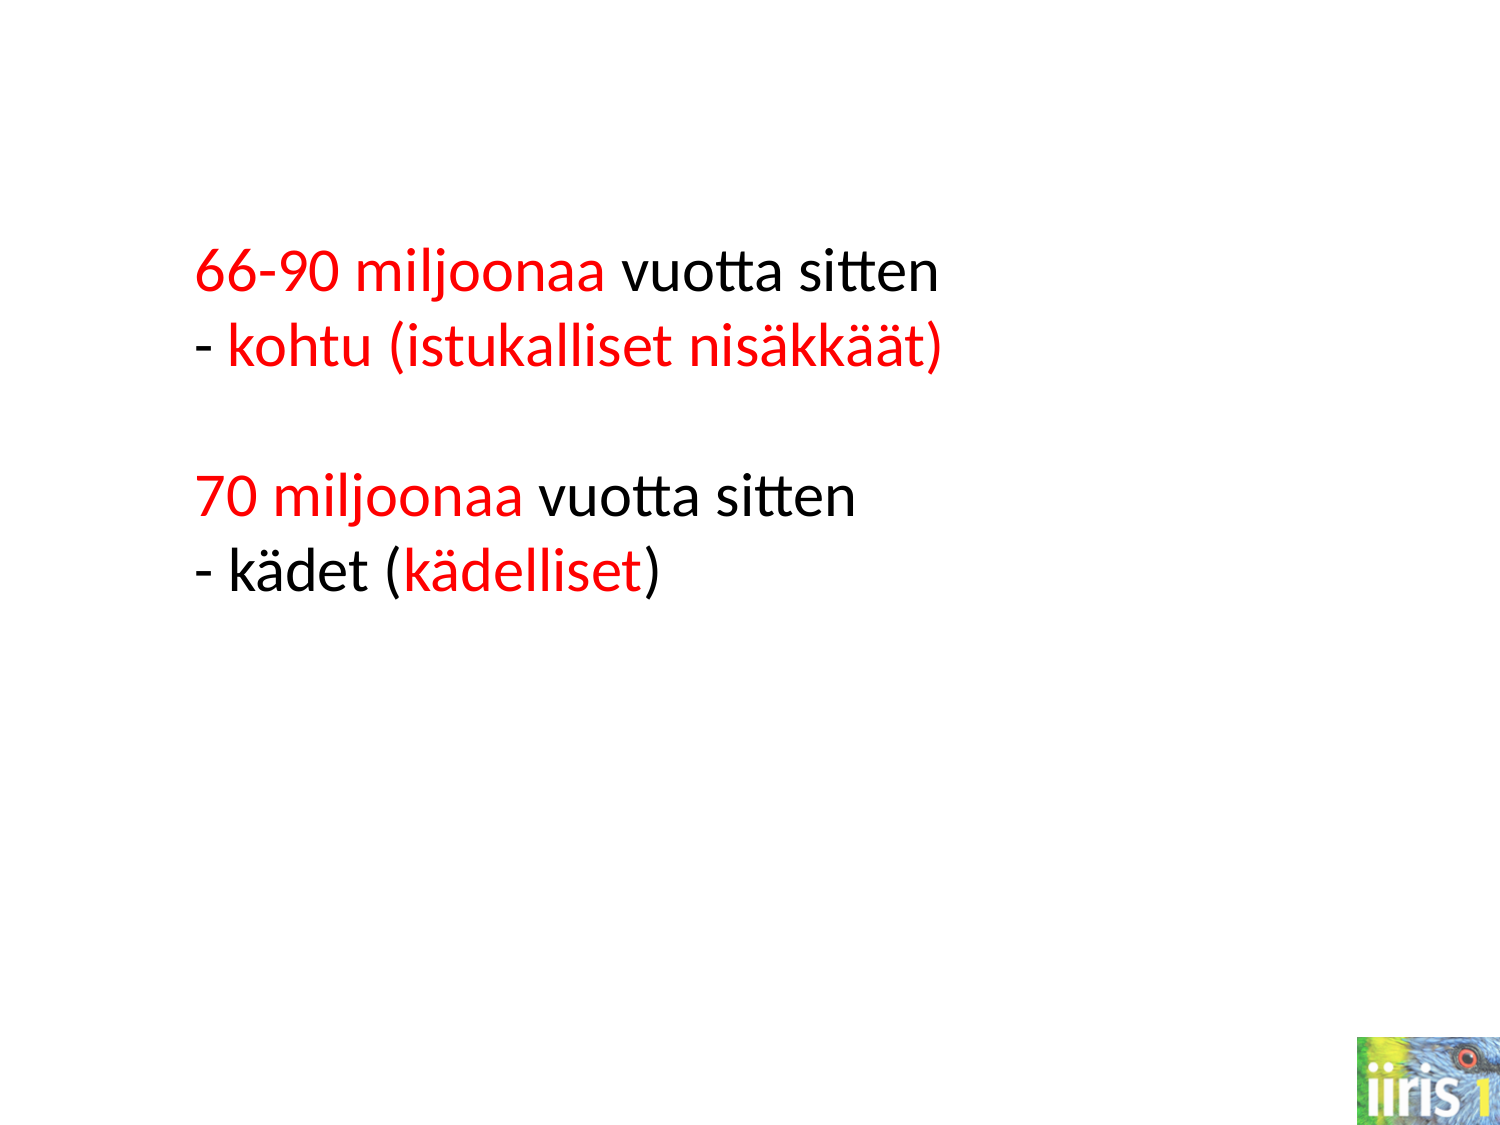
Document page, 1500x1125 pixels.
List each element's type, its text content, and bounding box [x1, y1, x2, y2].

picture [1357, 1037, 1500, 1125]
text_box 66-90 miljoonaa vuotta sitten - kohtu (istukalliset nisäkkäät) 70 miljoonaa vuotta sitten - kädet (kädelliset) [179, 221, 975, 795]
